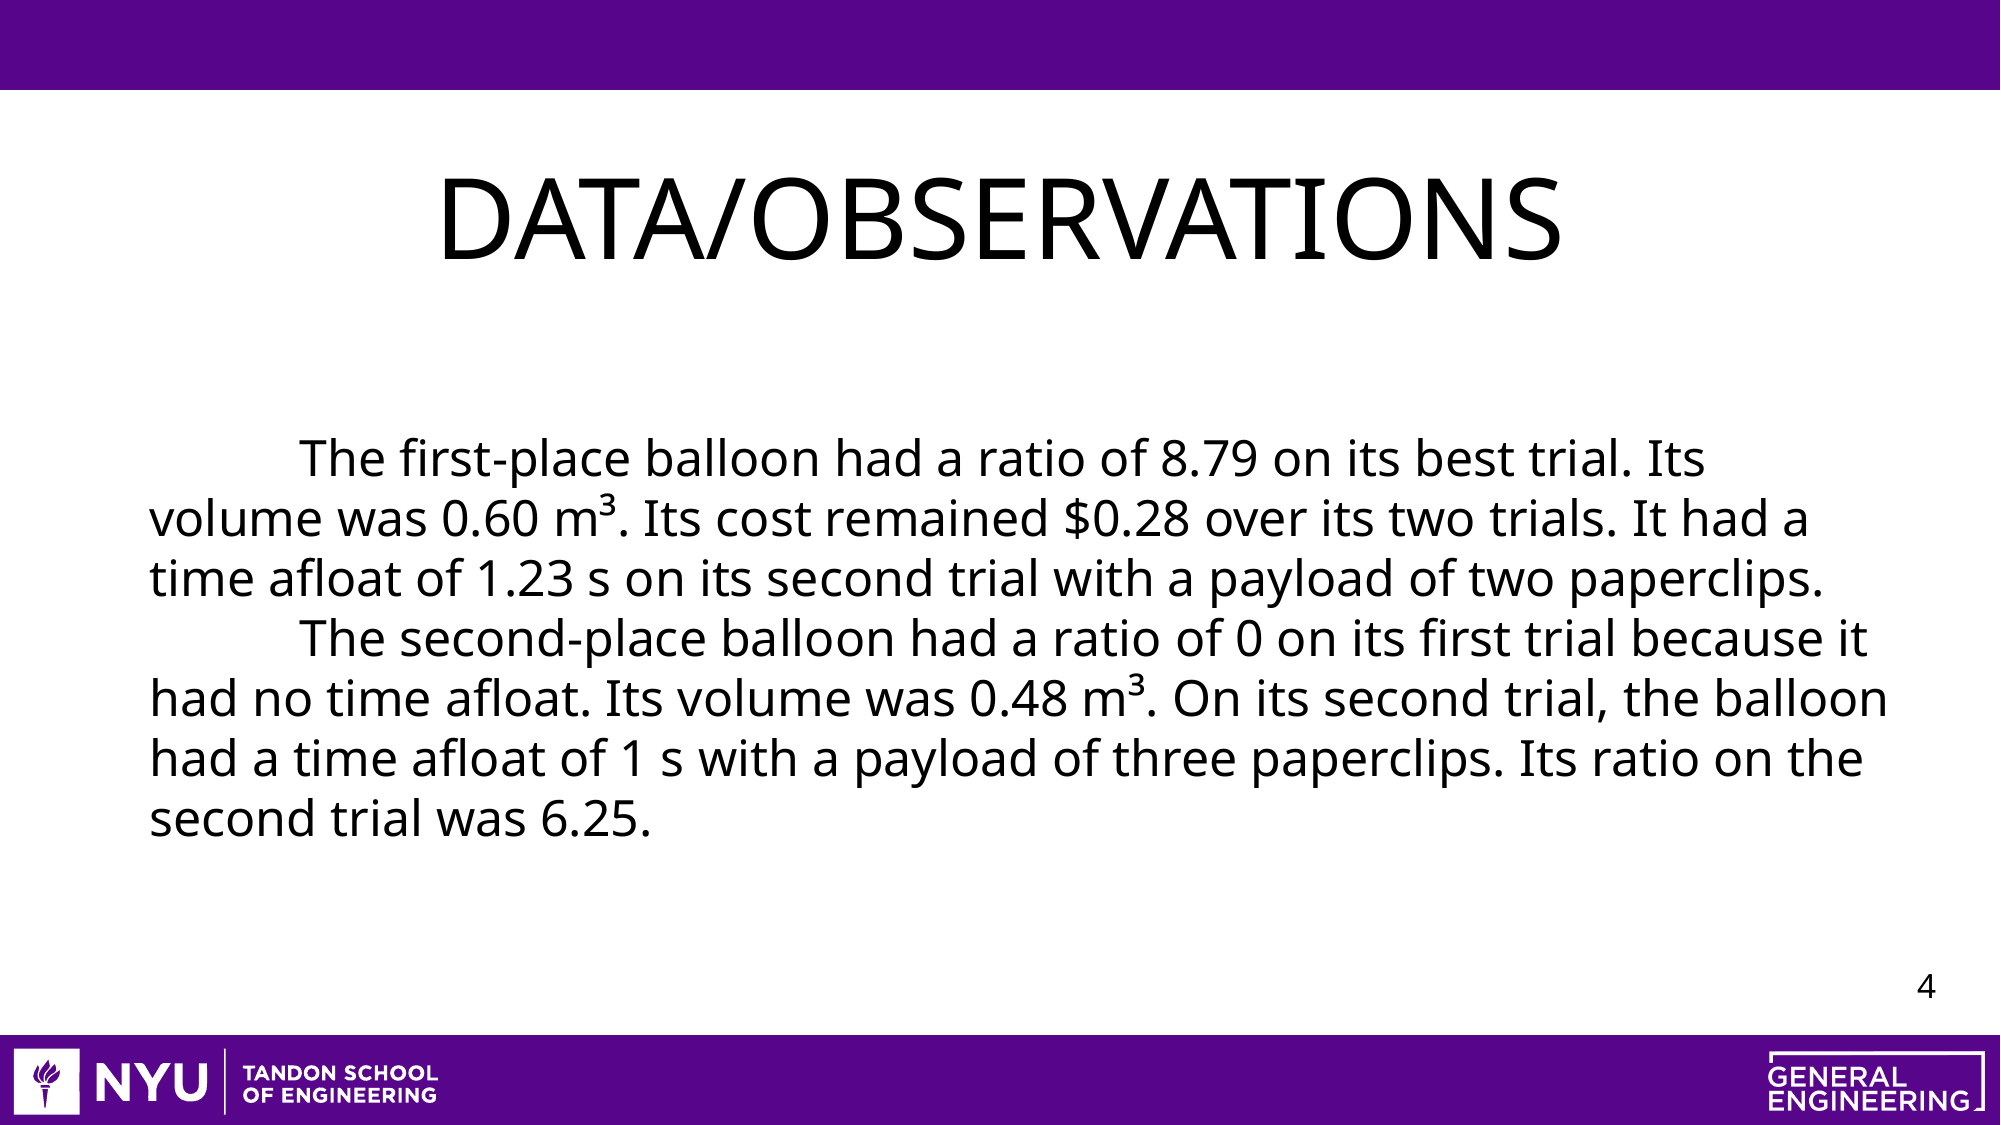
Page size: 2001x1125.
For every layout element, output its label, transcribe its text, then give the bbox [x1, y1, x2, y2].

picture [1768, 1051, 1985, 1111]
title DATA/OBSERVATIONS [92, 132, 1908, 292]
subtitle The first-place balloon had a ratio of 8.79 on its best trial. Its volume was 0.60 m³. Its cost remained $0.28 over its two trials. It had a time afloat of 1.23 s on its second trial with a payload of two paperclips. The second-place balloon had a ratio of 0 on its first trial because it had no time afloat. Its volume was 0.48 m³. On its second trial, the balloon had a time afloat of 1 s with a payload of three paperclips. Its ratio on the second trial was 6.25. [134, 315, 1908, 959]
picture [13, 1048, 438, 1115]
text_box [0, 0, 2000, 91]
text_box 4 [1802, 958, 1951, 1013]
text_box [0, 1034, 2000, 1125]
